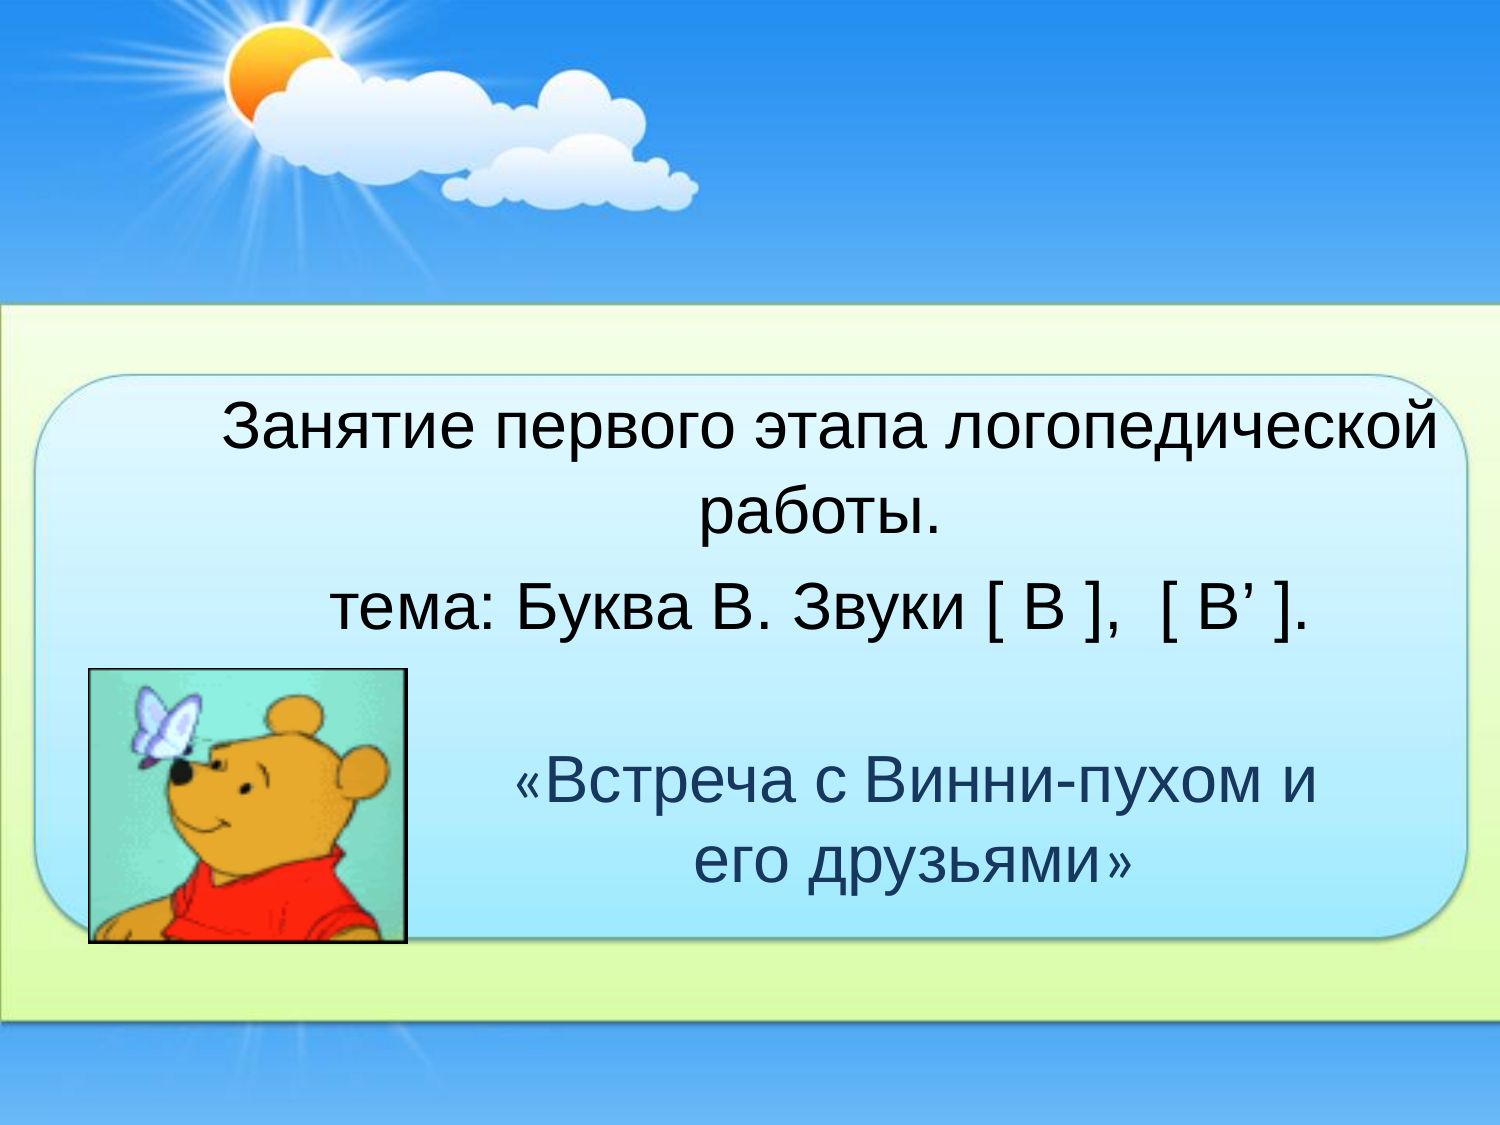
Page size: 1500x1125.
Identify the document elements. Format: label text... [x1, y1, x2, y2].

picture [0, 0, 1500, 1125]
subtitle «Встреча с Винни-пухом и его друзьями» [442, 727, 1387, 933]
title Занятие первого этапа логопедической работы. тема: Буква В. Звуки [ В ], [ В’ ]. [182, 290, 1459, 533]
